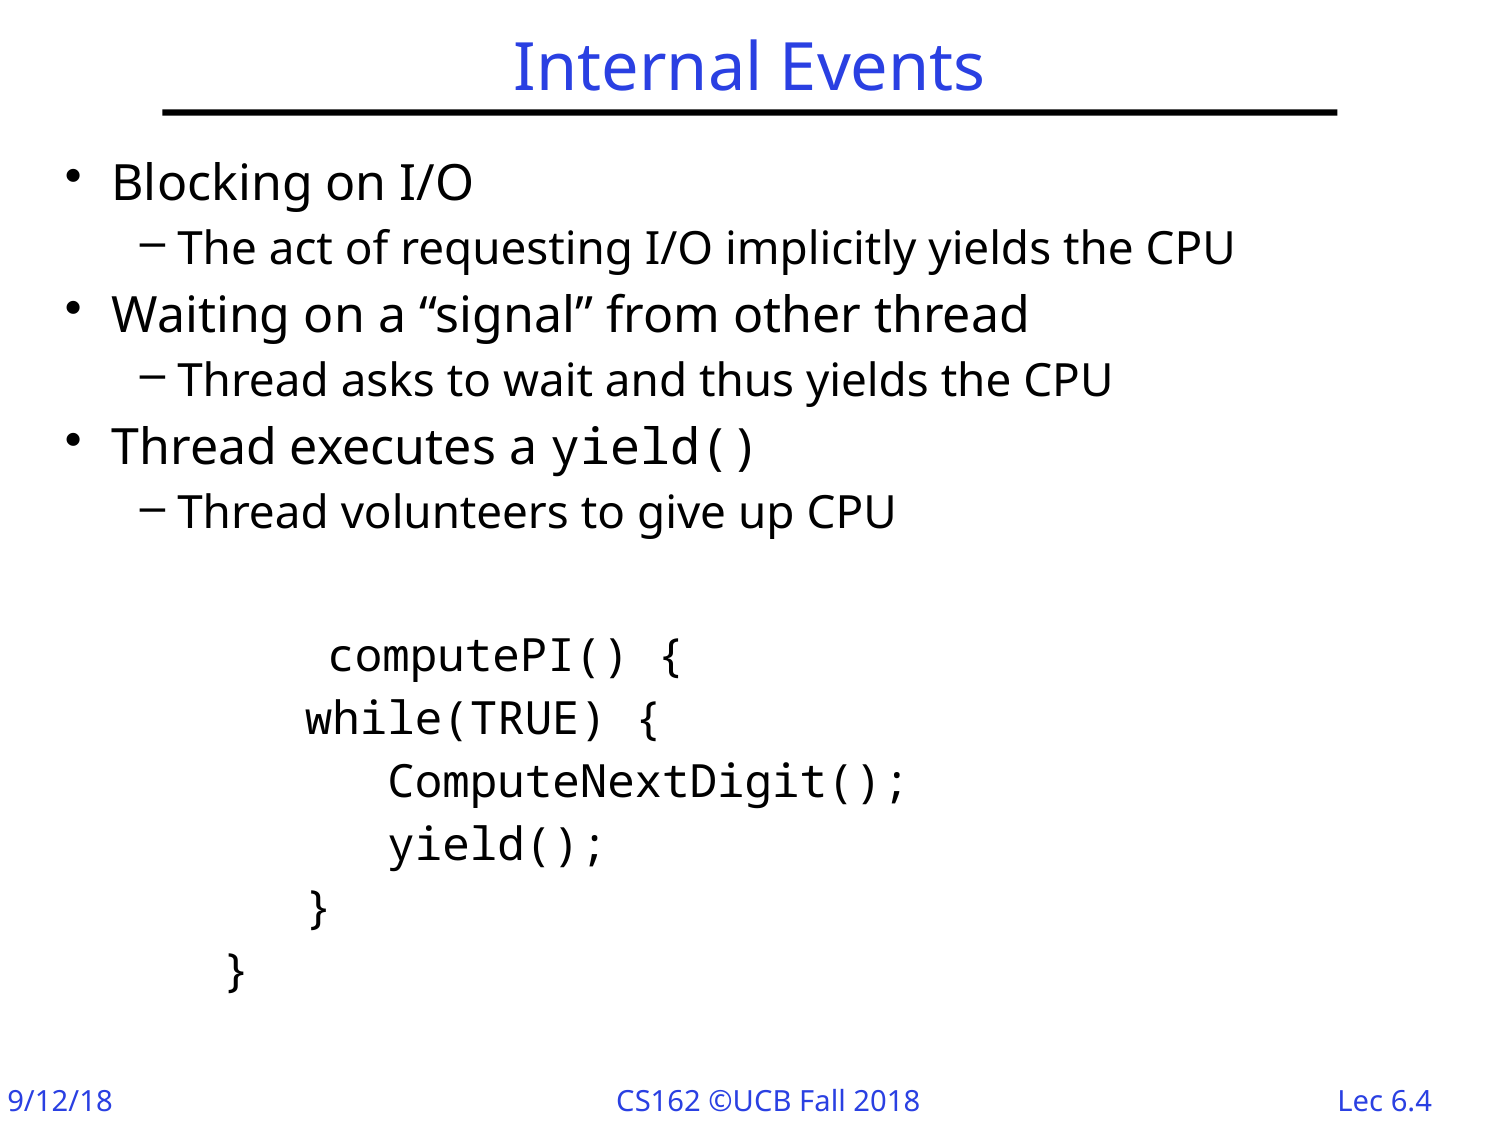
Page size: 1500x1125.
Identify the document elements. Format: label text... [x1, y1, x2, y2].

title Internal Events [162, 24, 1338, 113]
list Blocking on I/O The act of requesting I/O implicitly yields the CPU Waiting on a “signal” from other thread Thread asks to wait and thus yields the CPU Thread executes a yield() Thread volunteers to give up CPU computePI() { while(TRUE) { ComputeNextDigit(); yield(); } } [50, 149, 1450, 1038]
